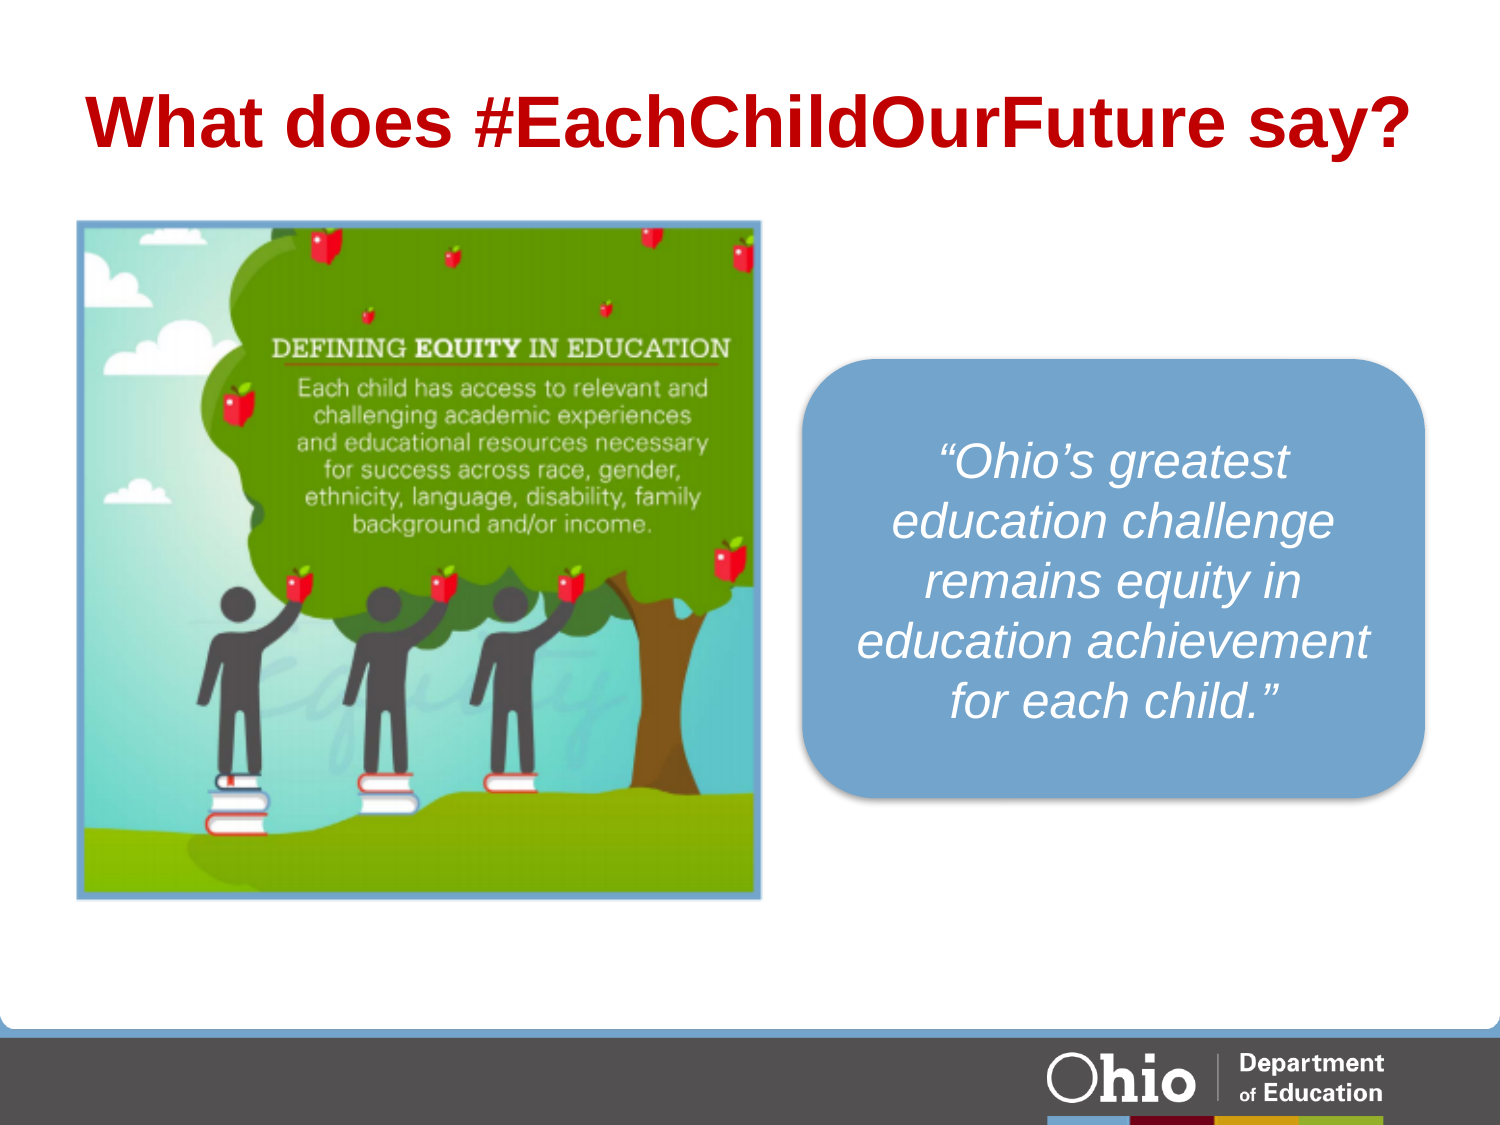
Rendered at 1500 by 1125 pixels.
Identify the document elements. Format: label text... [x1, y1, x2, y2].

title What does #EachChildOurFuture say? [75, 75, 1425, 164]
picture [74, 217, 765, 902]
text_box “Ohio’s greatest education challenge remains equity in education achievement for each child.” [799, 355, 1429, 802]
picture [0, 992, 1500, 1125]
